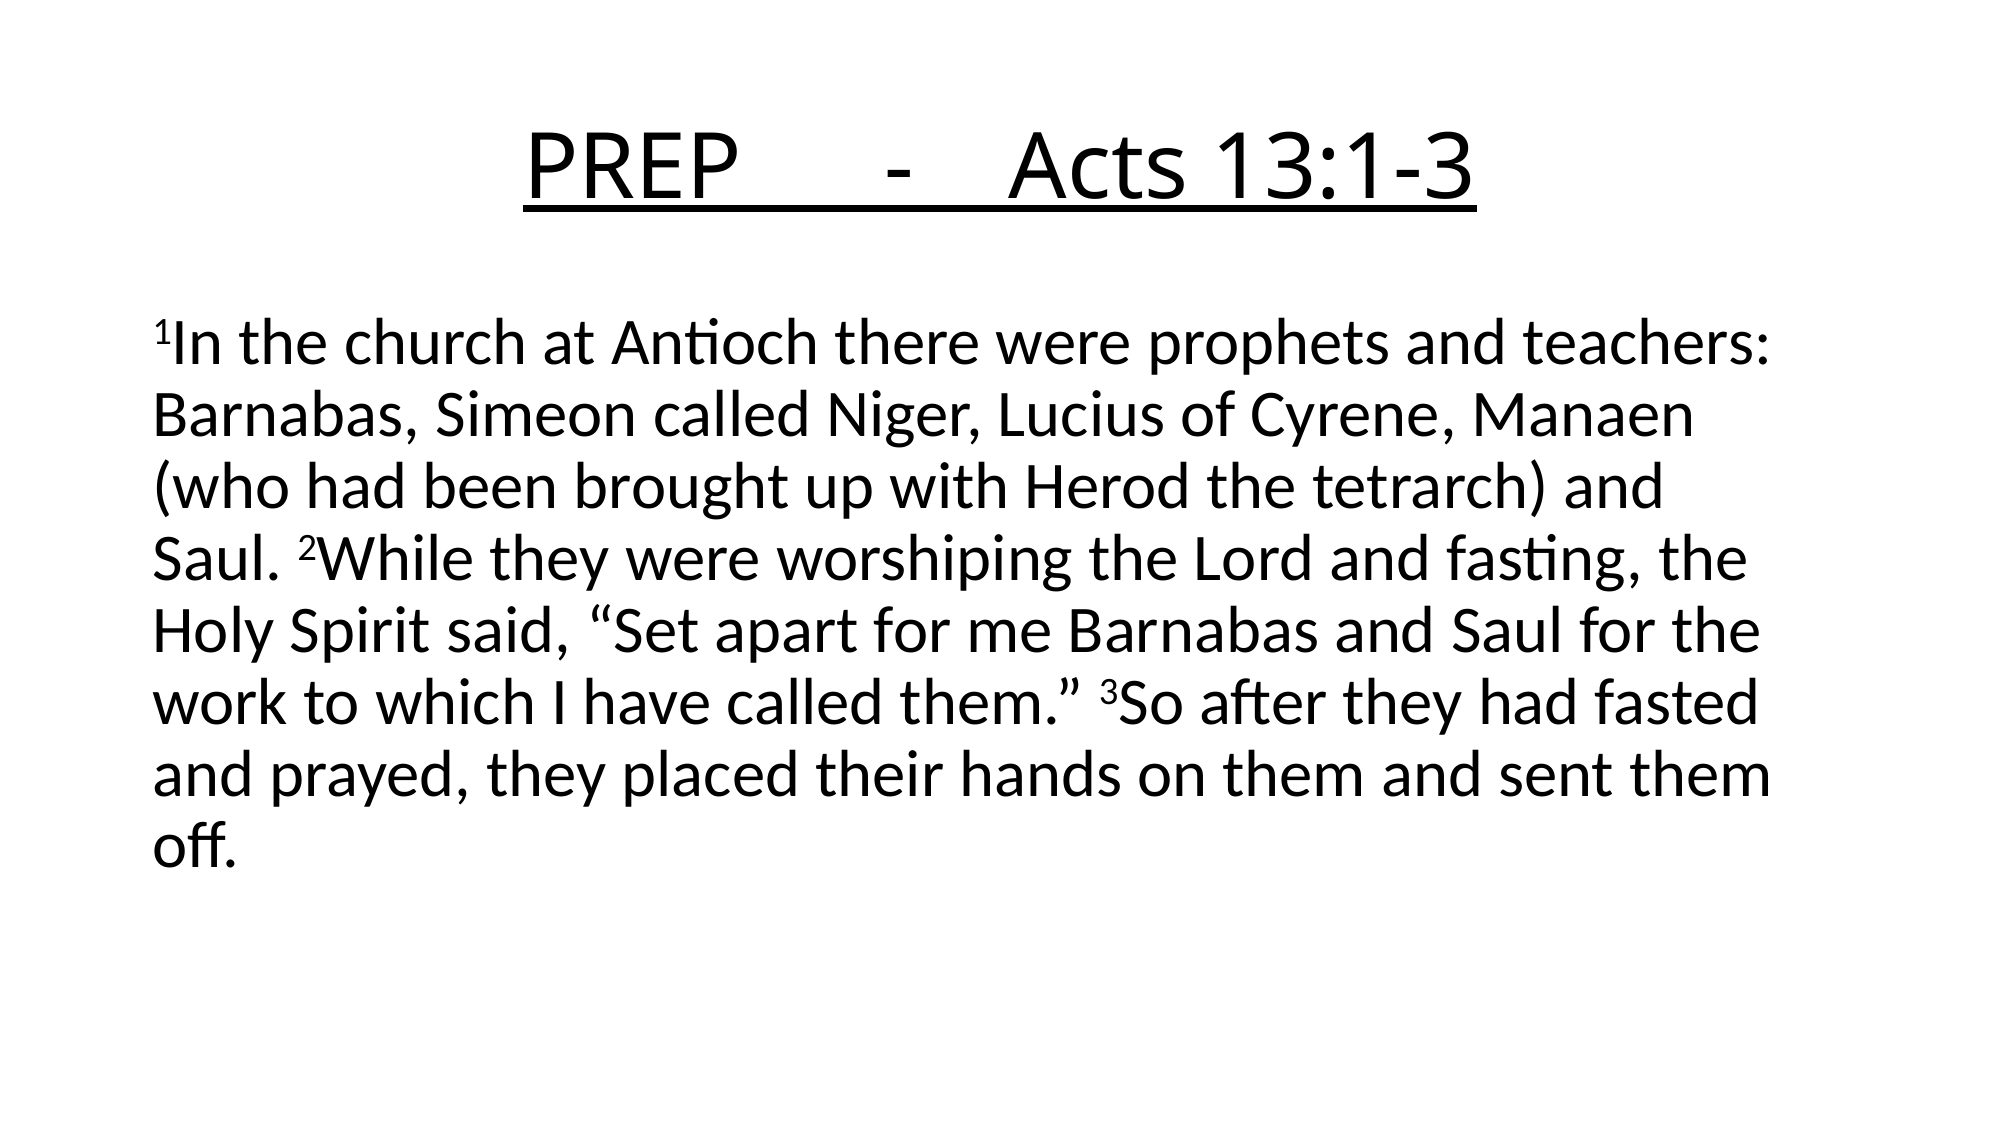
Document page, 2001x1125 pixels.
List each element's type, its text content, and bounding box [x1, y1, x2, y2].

title PREP - Acts 13:1-3 [137, 59, 1863, 278]
list 1In the church at Antioch there were prophets and teachers: Barnabas, Simeon called Niger, Lucius of Cyrene, Manaen (who had been brought up with Herod the tetrarch) and Saul. 2While they were worshiping the Lord and fasting, the Holy Spirit said, “Set apart for me Barnabas and Saul for the work to which I have called them.” 3So after they had fasted and prayed, they placed their hands on them and sent them off. [137, 299, 1863, 1014]
